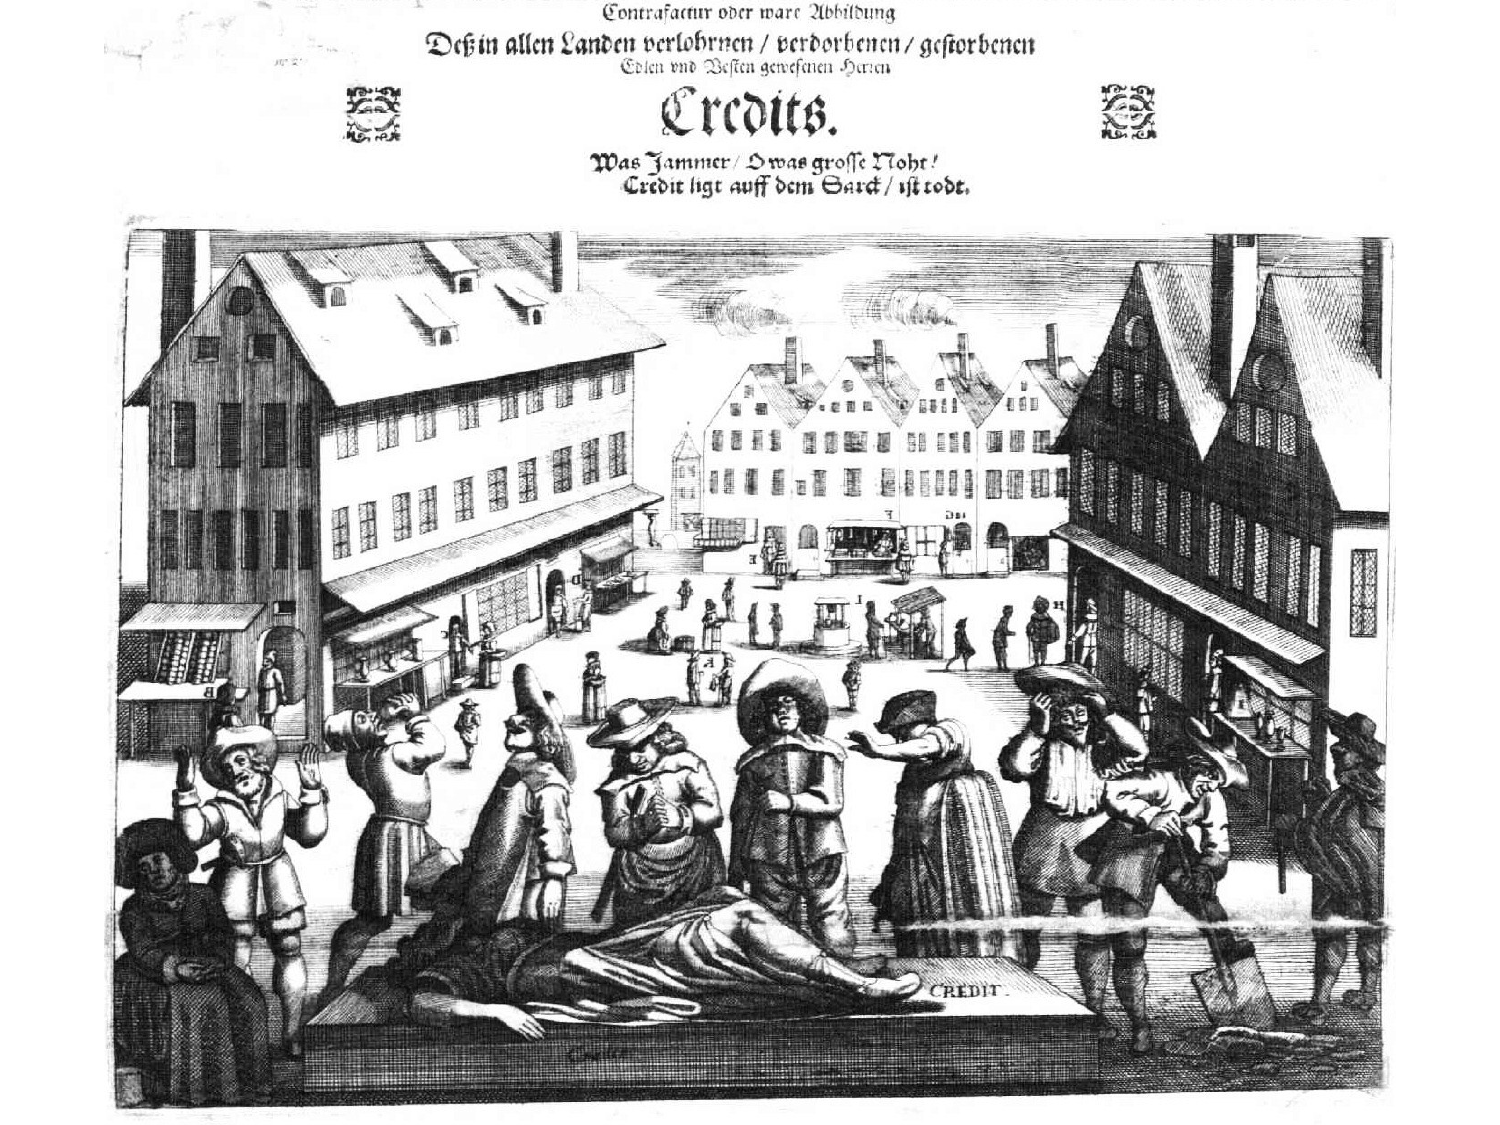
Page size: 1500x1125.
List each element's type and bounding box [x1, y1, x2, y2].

picture [104, 0, 1396, 1125]
